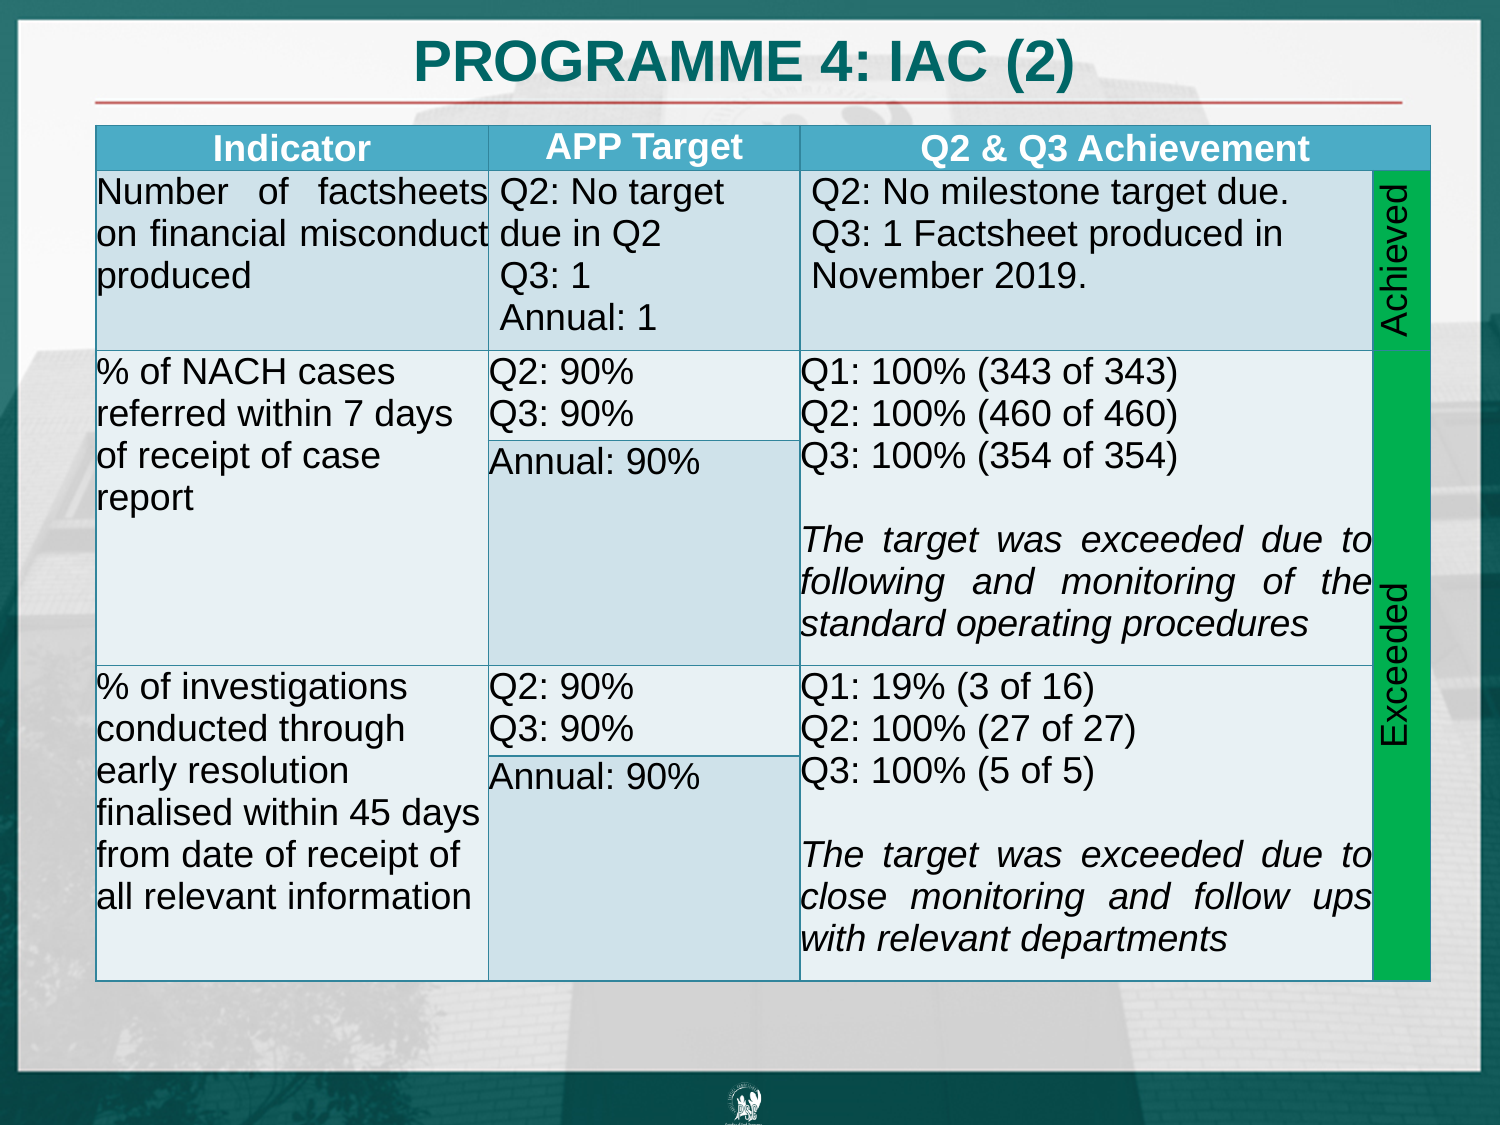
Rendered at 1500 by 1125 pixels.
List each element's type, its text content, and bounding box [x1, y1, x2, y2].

table_cell Q2: 90% Q3: 90% [489, 336, 799, 419]
table_cell % of NACH cases referred within 7 days of receipt of case report [97, 336, 488, 629]
table_cell Annual: 90% [489, 420, 799, 629]
table_header Indicator [97, 126, 488, 167]
table_cell Q1: 19% (3 of 16) Q2: 100% (27 of 27) Q3: 100% (5 of 5) The target was exceeded due to close monitoring and follow ups with relevant departments [801, 630, 1372, 923]
table_header Q2 & Q3 Achievement [801, 126, 1430, 167]
table_cell Achieved [1374, 168, 1430, 335]
slide_number 18 [1080, 1012, 1431, 1073]
table_cell % of investigations conducted through early resolution finalised within 45 days from date of receipt of all relevant information [97, 630, 488, 923]
table_cell Q1: 100% (343 of 343) Q2: 100% (460 of 460) Q3: 100% (354 of 354) The target was exceeded due to following and monitoring of the standard operating procedures [801, 336, 1372, 629]
table_cell Number of factsheets on financial misconduct produced [97, 168, 488, 335]
table_cell Q2: No target due in Q2 Q3: 1 Annual: 1 [489, 168, 799, 335]
table_cell Exceeded [1374, 336, 1430, 923]
table_cell Q2: 90% Q3: 90% [489, 630, 799, 719]
table_cell Annual: 90% [489, 720, 799, 923]
picture [0, 0, 1500, 1125]
table_cell Q2: No milestone target due. Q3: 1 Factsheet produced in November 2019. [801, 168, 1372, 335]
text_box PROGRAMME 4: IAC (2) [88, 16, 1402, 101]
table_header APP Target [489, 126, 799, 167]
